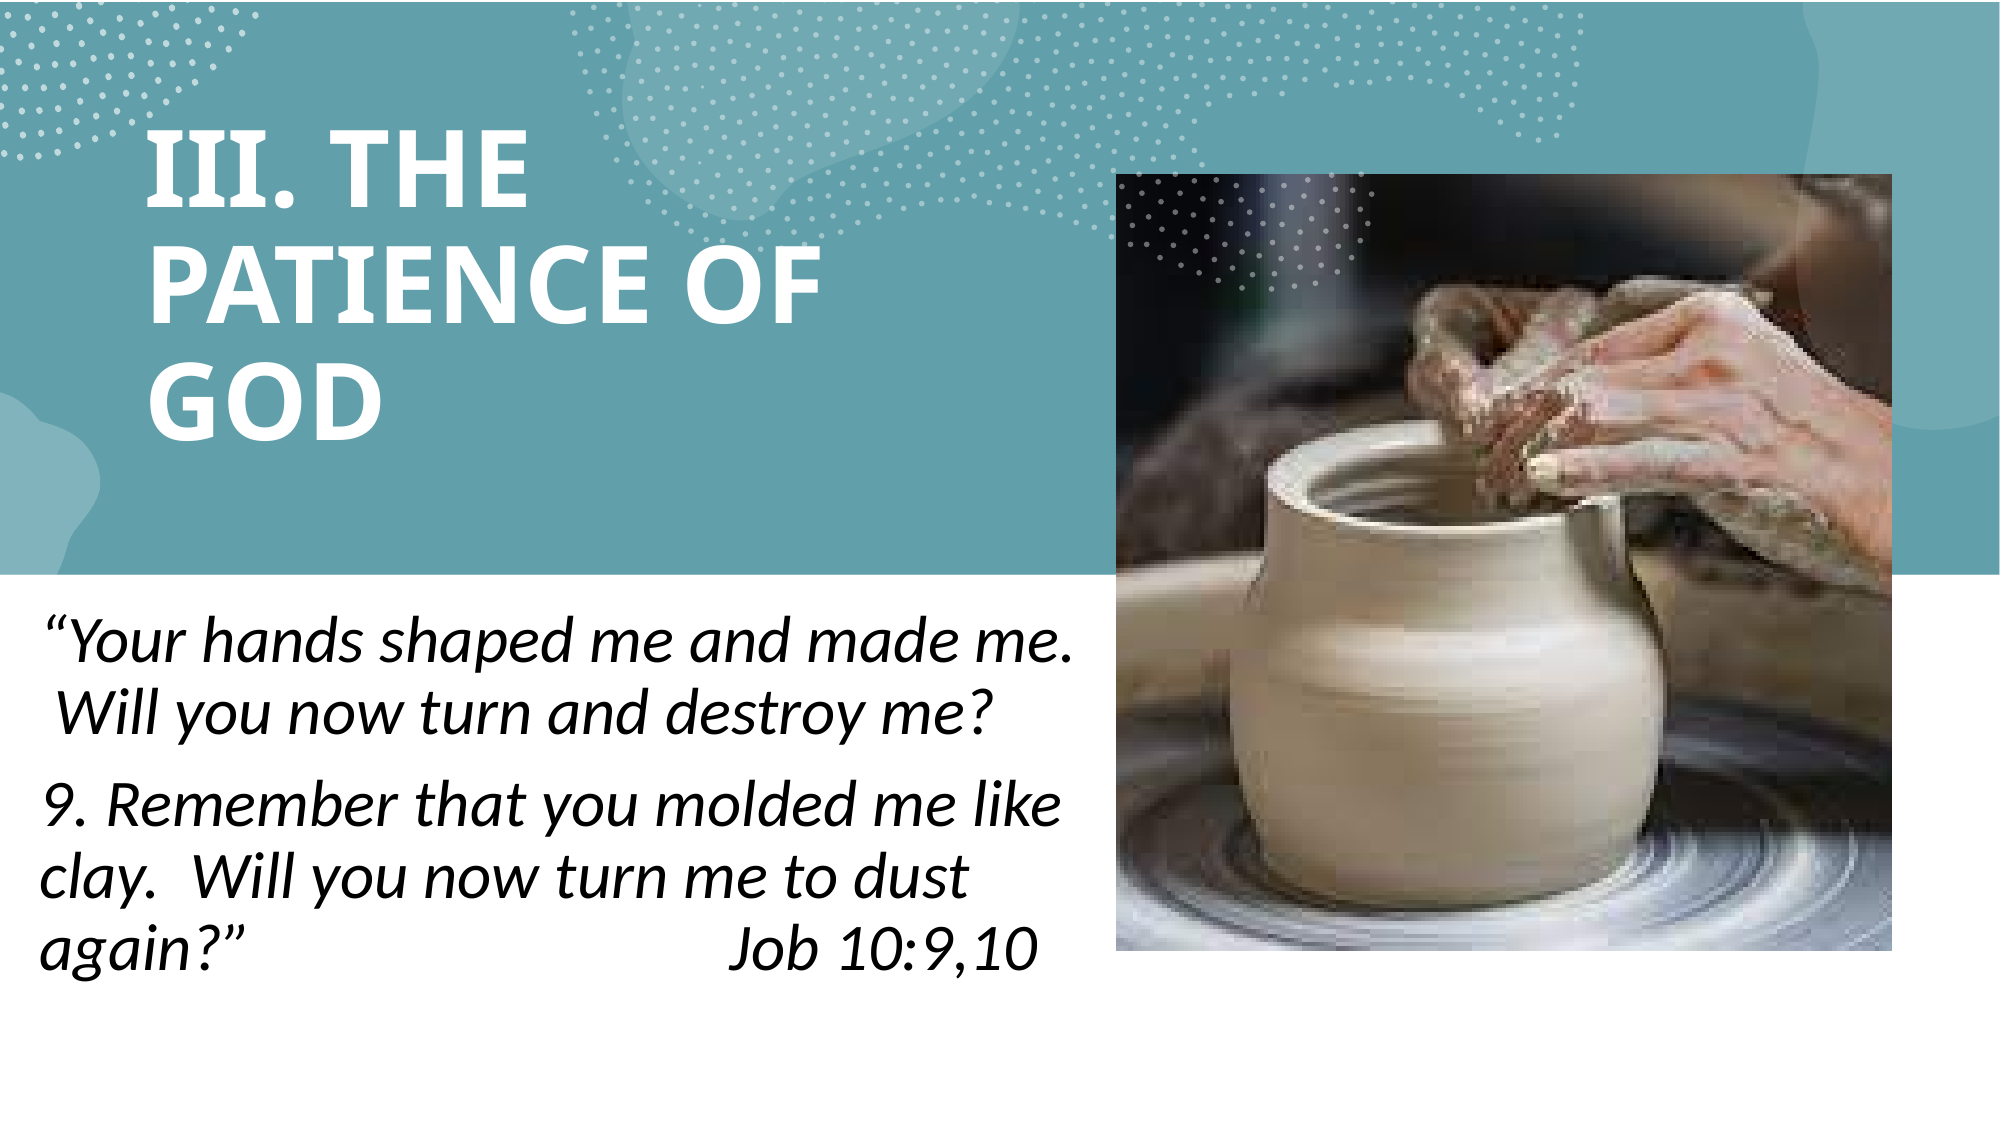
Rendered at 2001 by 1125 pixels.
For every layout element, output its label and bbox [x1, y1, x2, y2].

text_box [0, 0, 2000, 1125]
